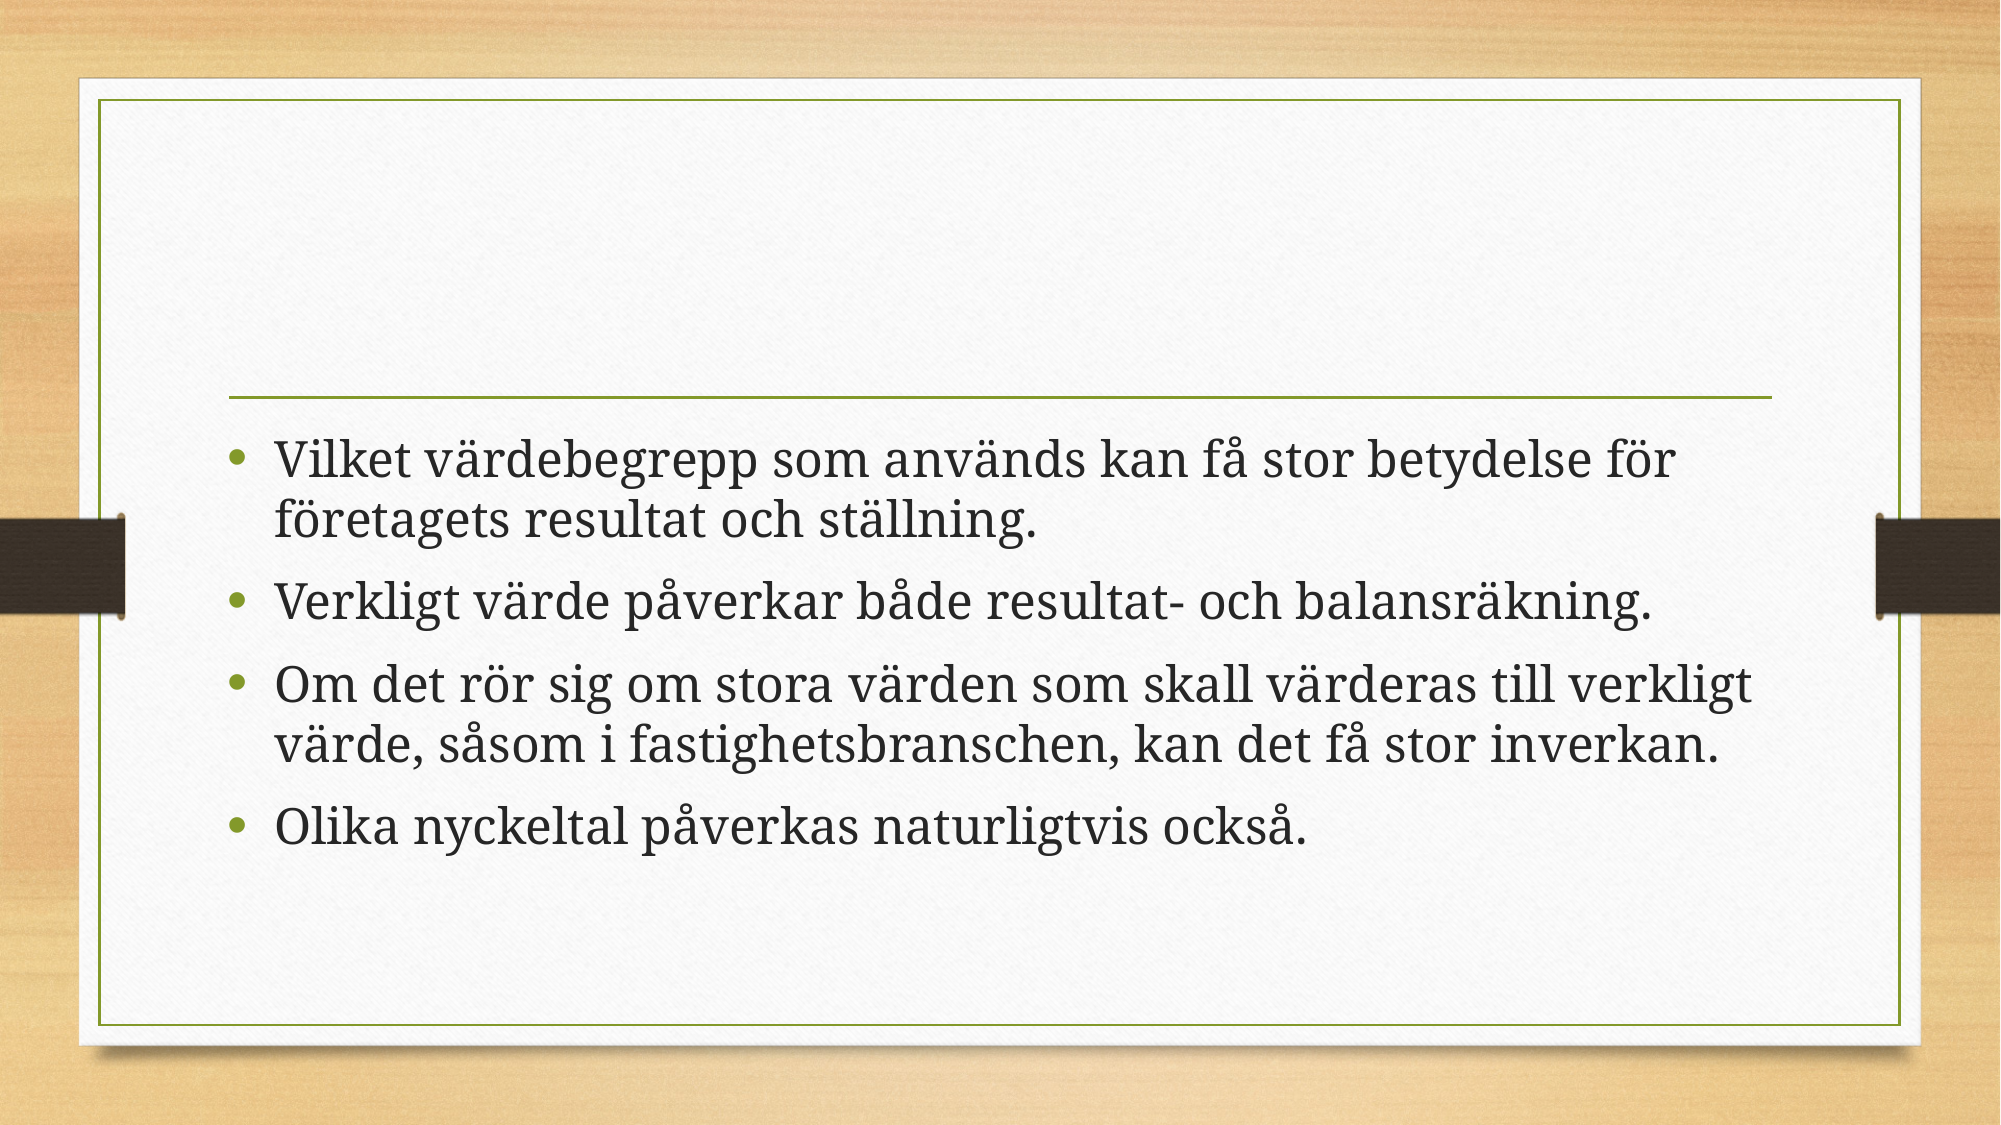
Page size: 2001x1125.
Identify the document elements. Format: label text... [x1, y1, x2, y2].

picture [0, 0, 2001, 1125]
list Vilket värdebegrepp som används kan få stor betydelse för företagets resultat och ställning. Verkligt värde påverkar både resultat- och balansräkning. Om det rör sig om stora värden som skall värderas till verkligt värde, såsom i fastighetsbranschen, kan det få stor inverkan. Olika nyckeltal påverkas naturligtvis också. [212, 419, 1788, 964]
